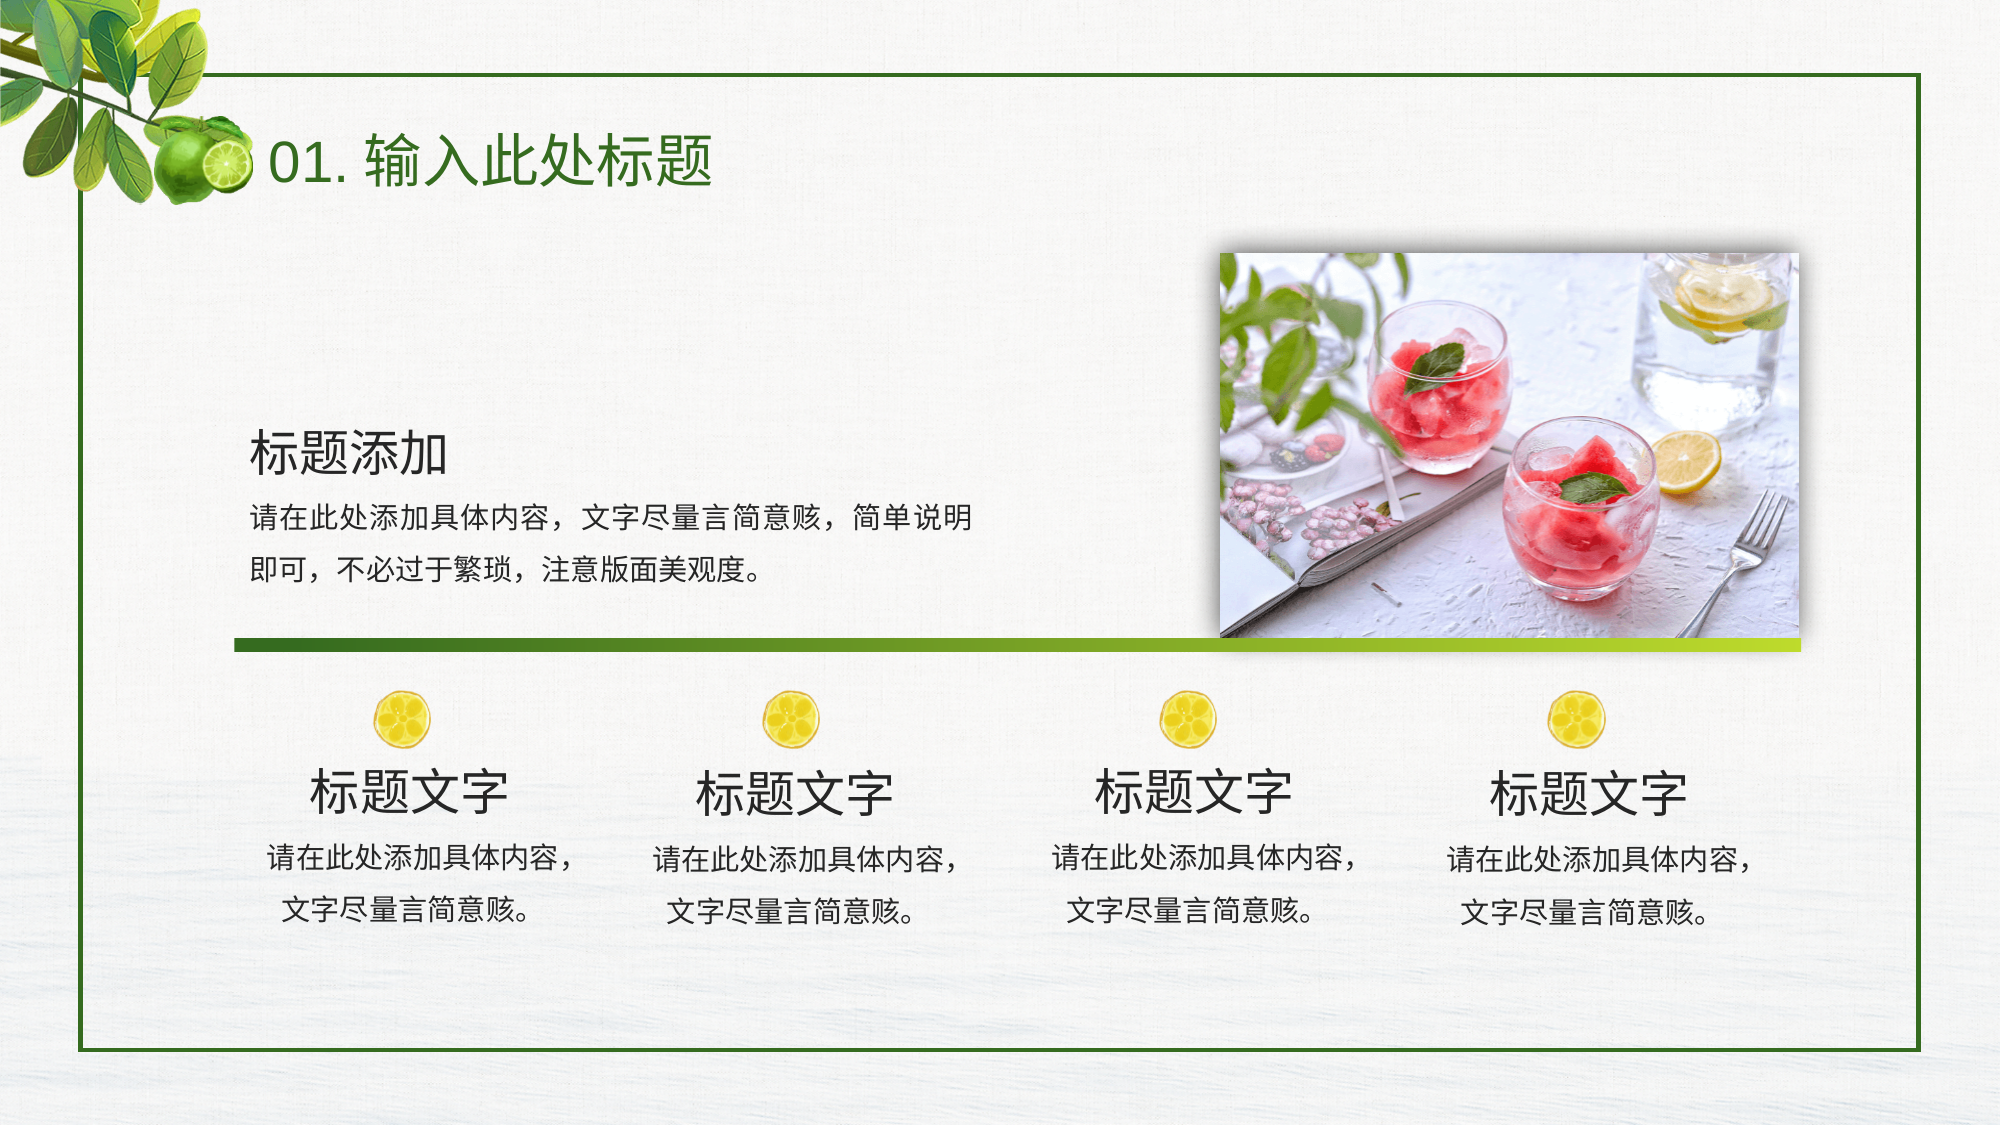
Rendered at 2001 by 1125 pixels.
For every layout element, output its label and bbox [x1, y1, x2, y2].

text_box [234, 402, 988, 590]
text_box [1032, 740, 1363, 930]
picture [0, 0, 2000, 1125]
text_box [633, 742, 964, 931]
text_box [248, 740, 578, 929]
text_box [1427, 743, 1758, 932]
